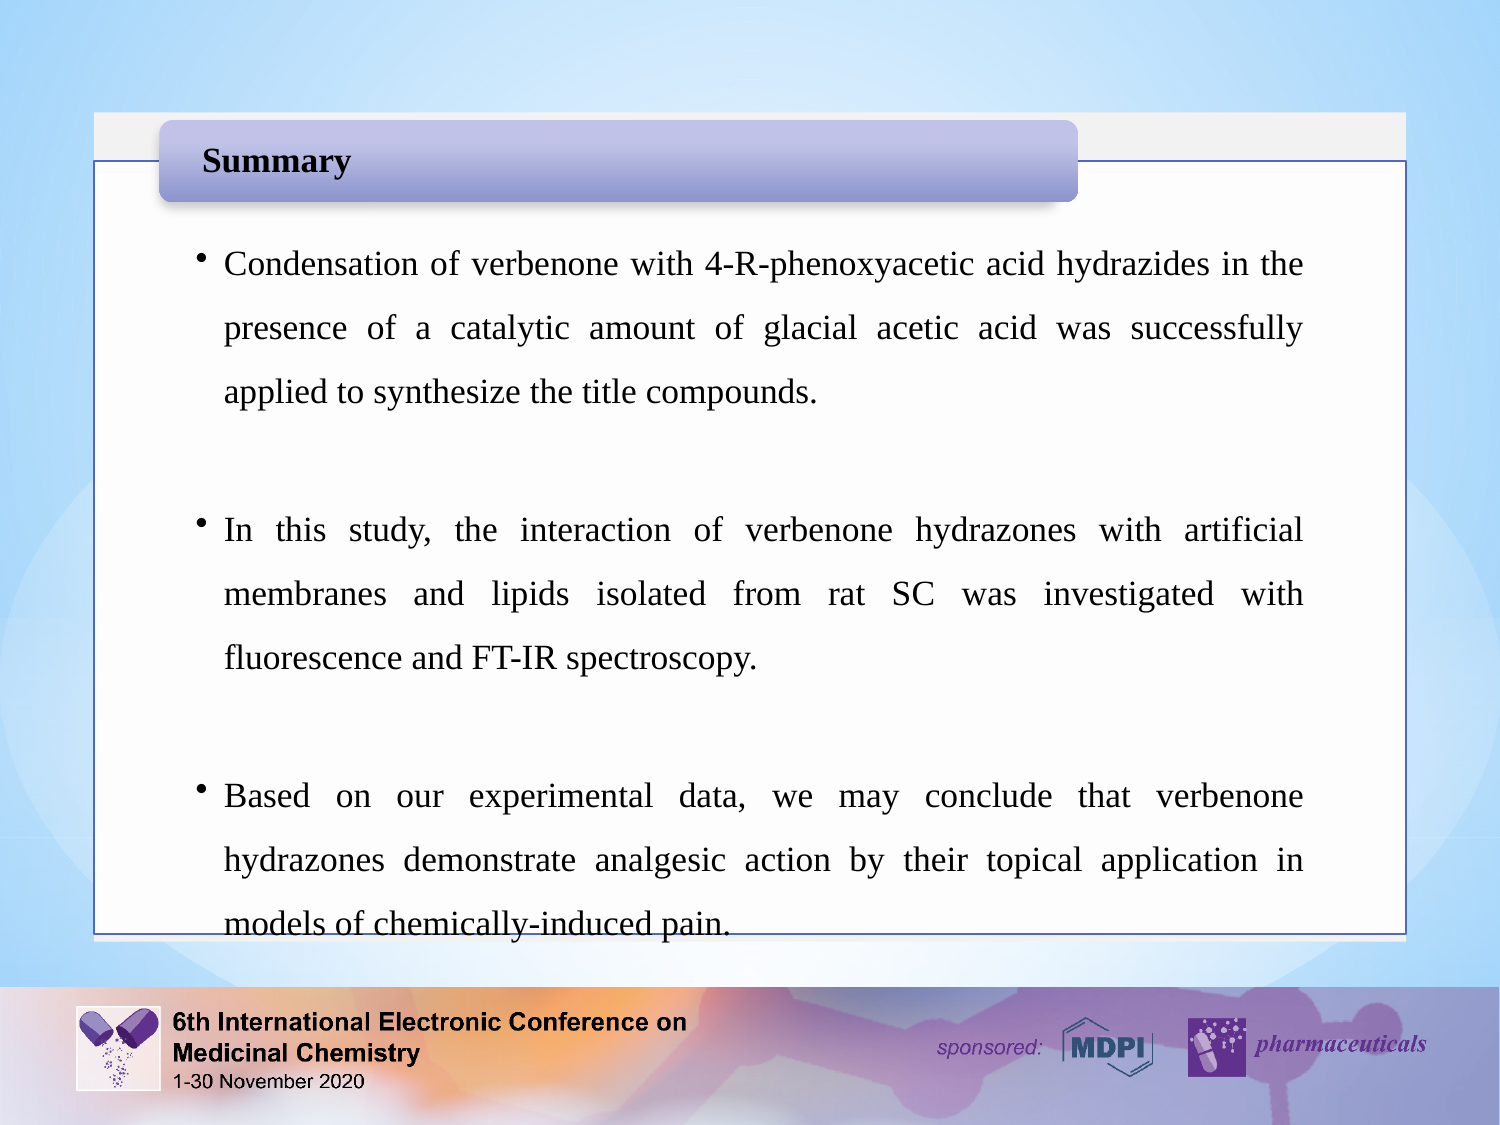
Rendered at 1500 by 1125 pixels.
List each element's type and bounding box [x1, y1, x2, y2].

picture [0, 987, 1499, 1125]
text_box [93, 112, 1407, 942]
